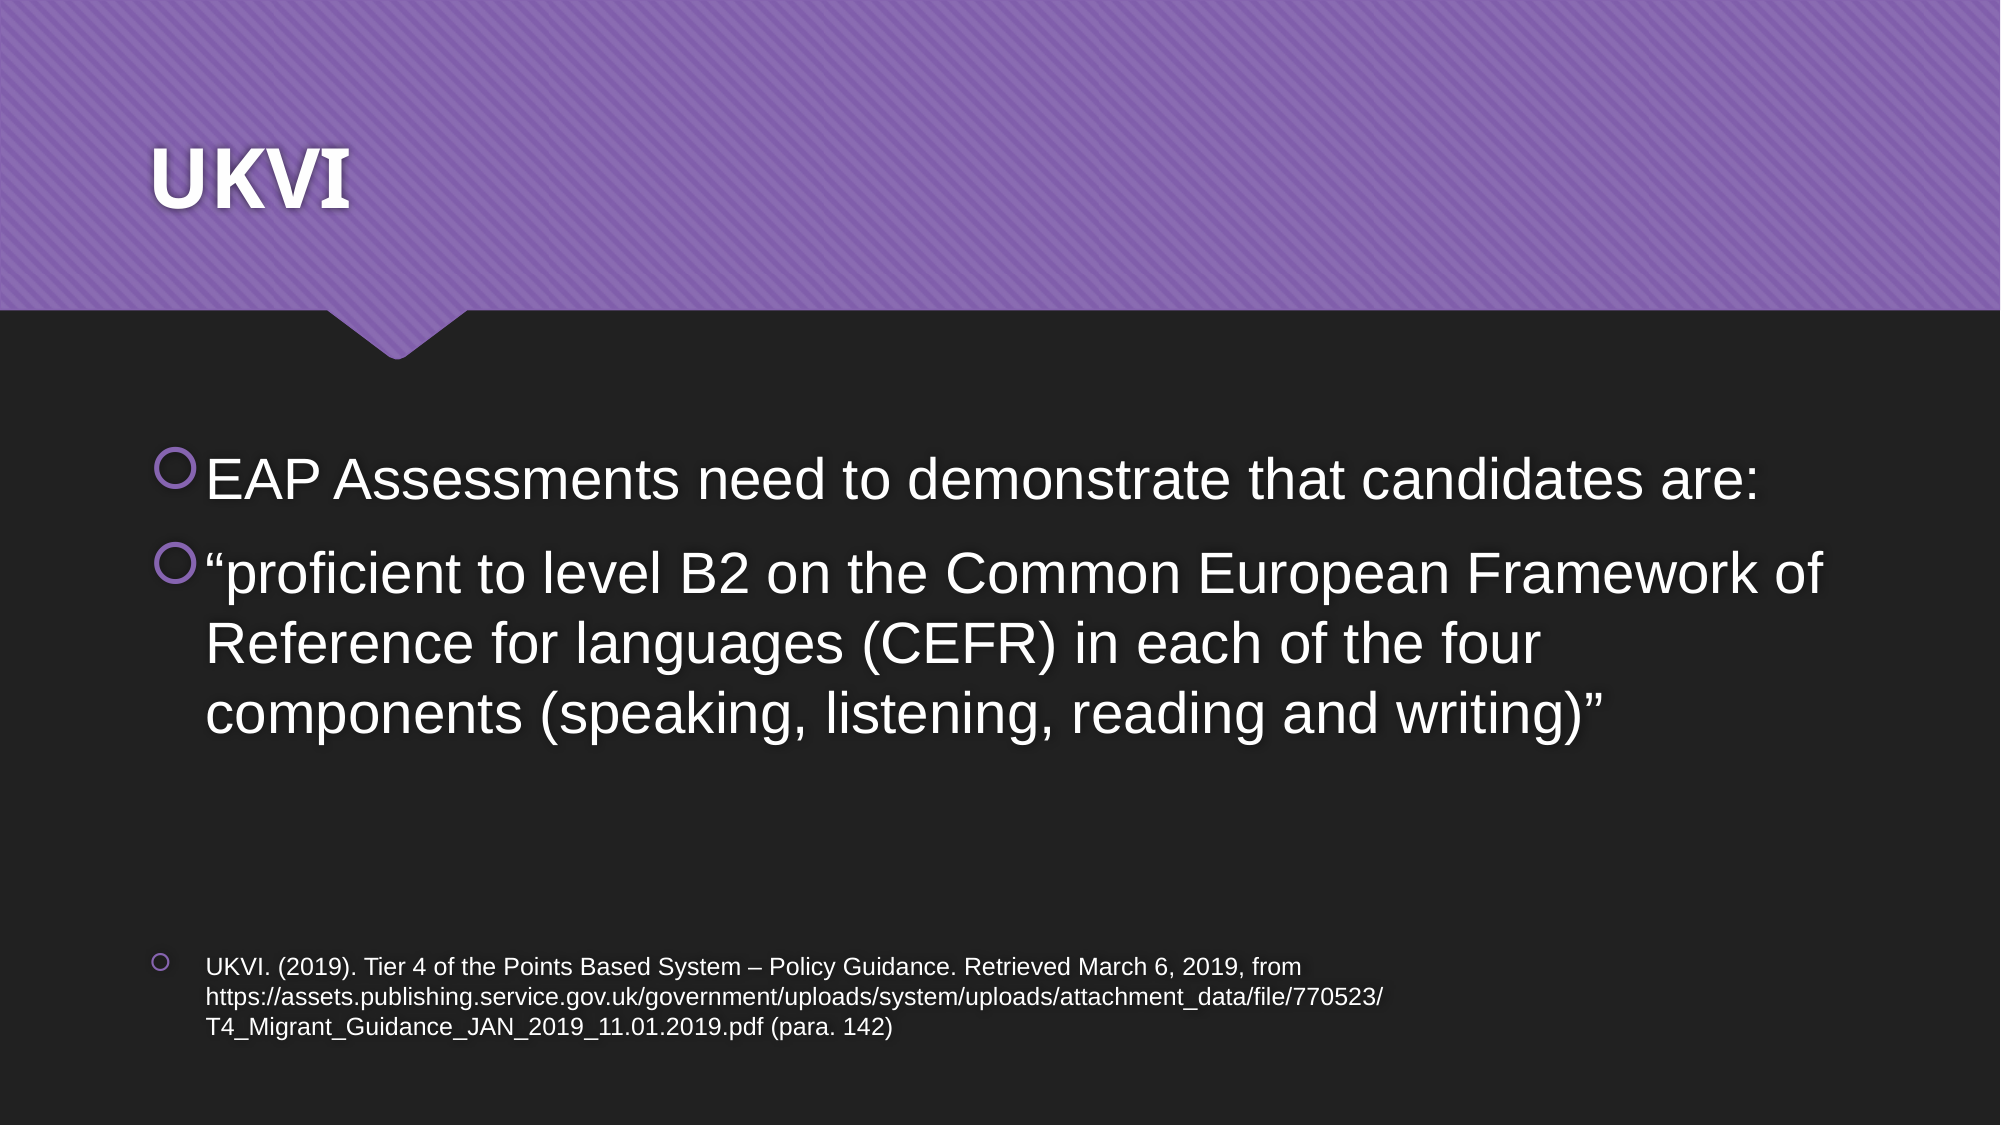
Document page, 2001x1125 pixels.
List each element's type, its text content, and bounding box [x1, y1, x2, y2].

list EAP Assessments need to demonstrate that candidates are: “proficient to level B2 on the Common European Framework of Reference for languages (CEFR) in each of the four components (speaking, listening, reading and writing)” UKVI. (2019). Tier 4 of the Points Based System – Policy Guidance. Retrieved March 6, 2019, from https://assets.publishing.service.gov.uk/government/uploads/system/uploads/attachment_data/file/770523/T4_Migrant_Guidance_JAN_2019_11.01.2019.pdf (para. 142) [134, 364, 1866, 1080]
title UKVI [132, 73, 1868, 233]
